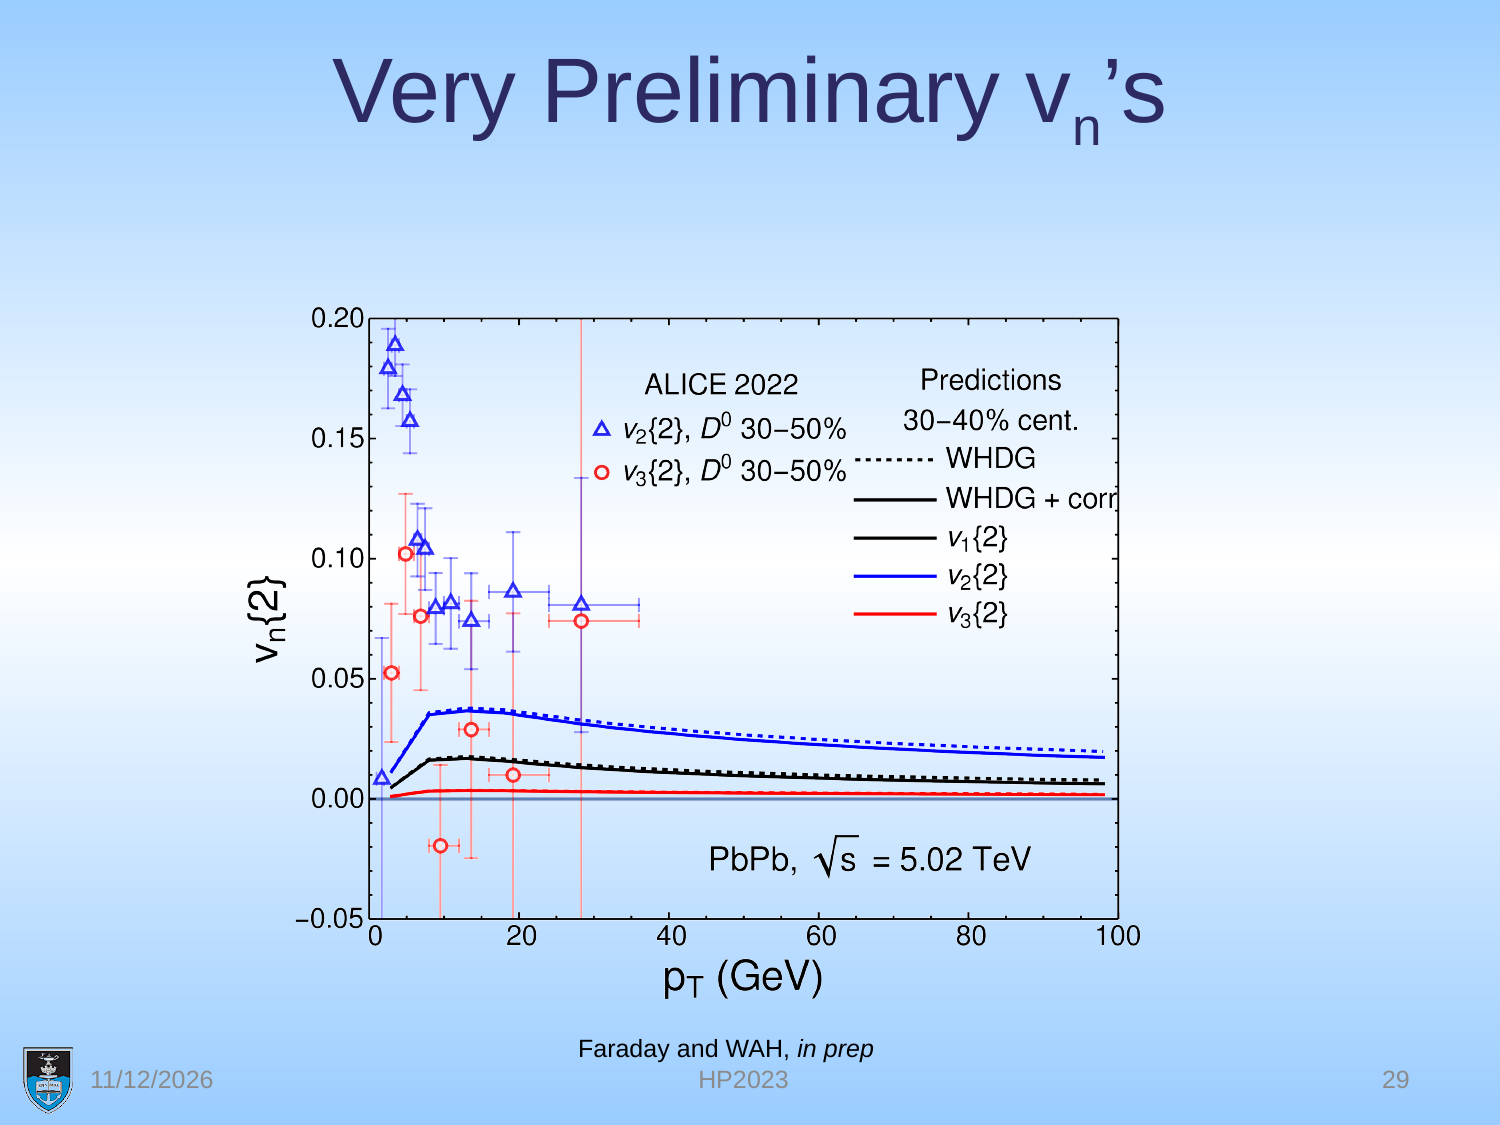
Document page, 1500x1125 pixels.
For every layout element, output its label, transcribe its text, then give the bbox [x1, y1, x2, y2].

picture [219, 167, 1268, 1069]
slide_number 29 [1074, 1048, 1425, 1109]
picture [23, 1047, 73, 1114]
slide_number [75, 1048, 425, 1109]
title Very Preliminary vn’s [0, 0, 1500, 188]
footer HP2023 [487, 1076, 1000, 1109]
